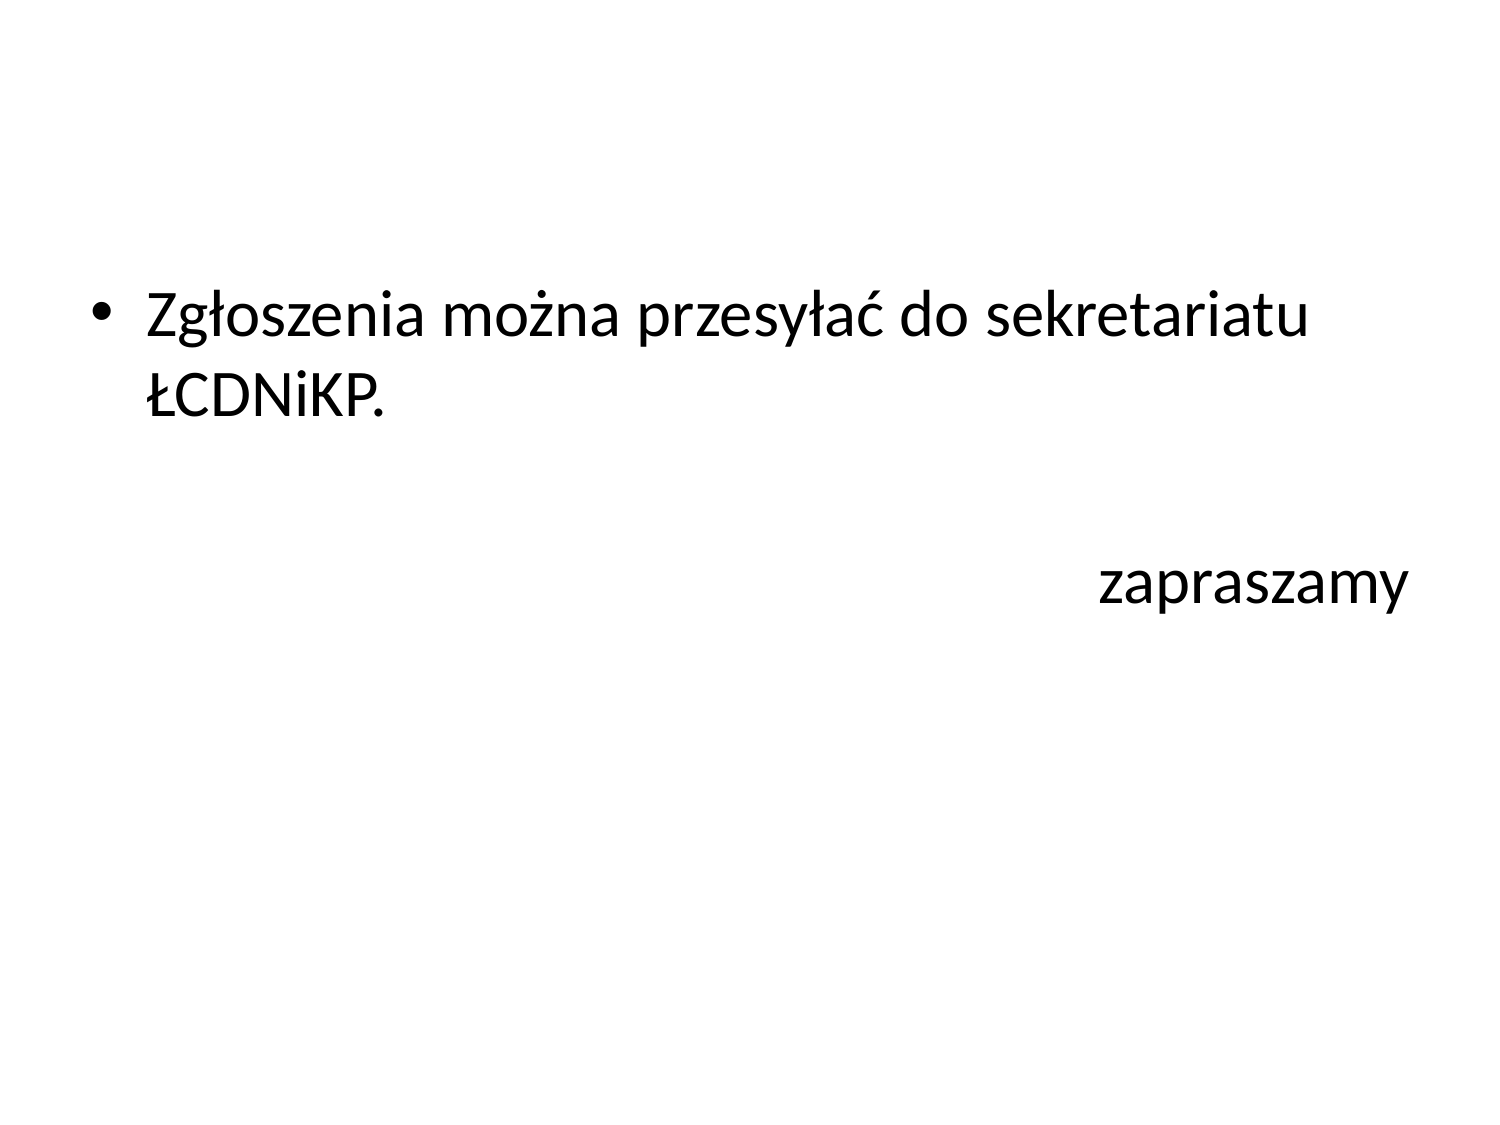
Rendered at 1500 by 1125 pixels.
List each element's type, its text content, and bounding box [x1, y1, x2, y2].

list Zgłoszenia można przesyłać do sekretariatu ŁCDNiKP. zapraszamy [75, 262, 1425, 1005]
